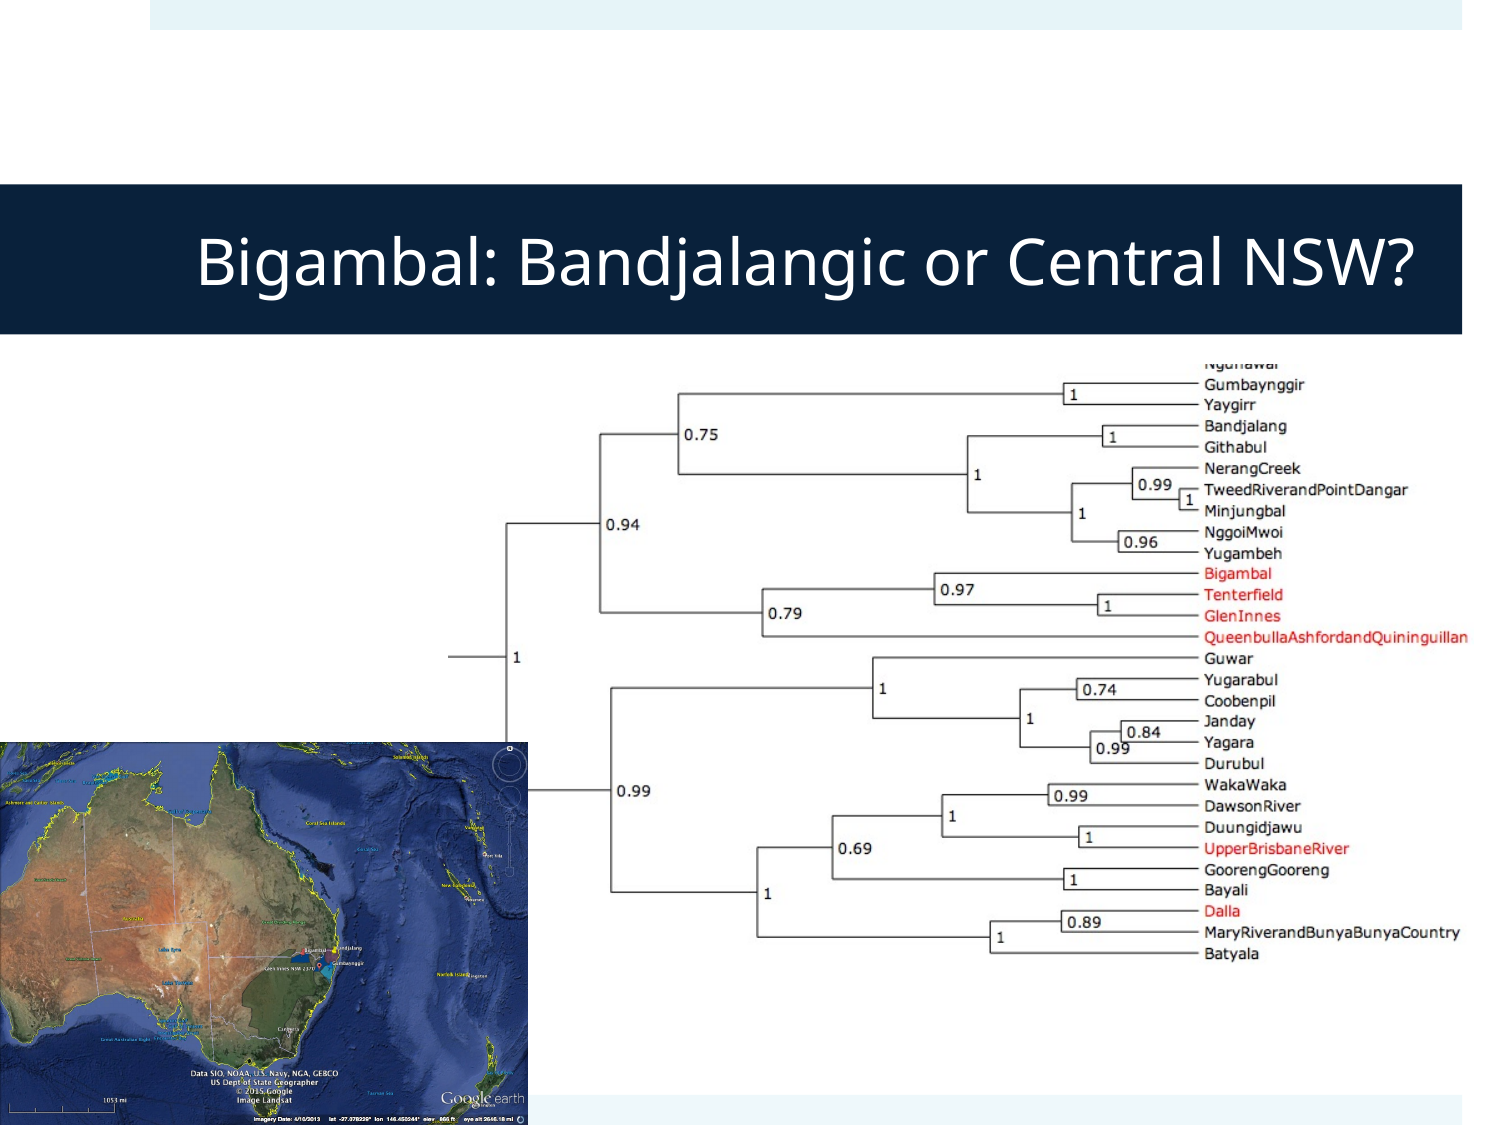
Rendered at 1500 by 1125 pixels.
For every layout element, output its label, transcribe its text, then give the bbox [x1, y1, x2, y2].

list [336, 364, 1500, 968]
picture [0, 741, 528, 1125]
title Bigambal: Bandjalangic or Central NSW? [0, 184, 1463, 335]
